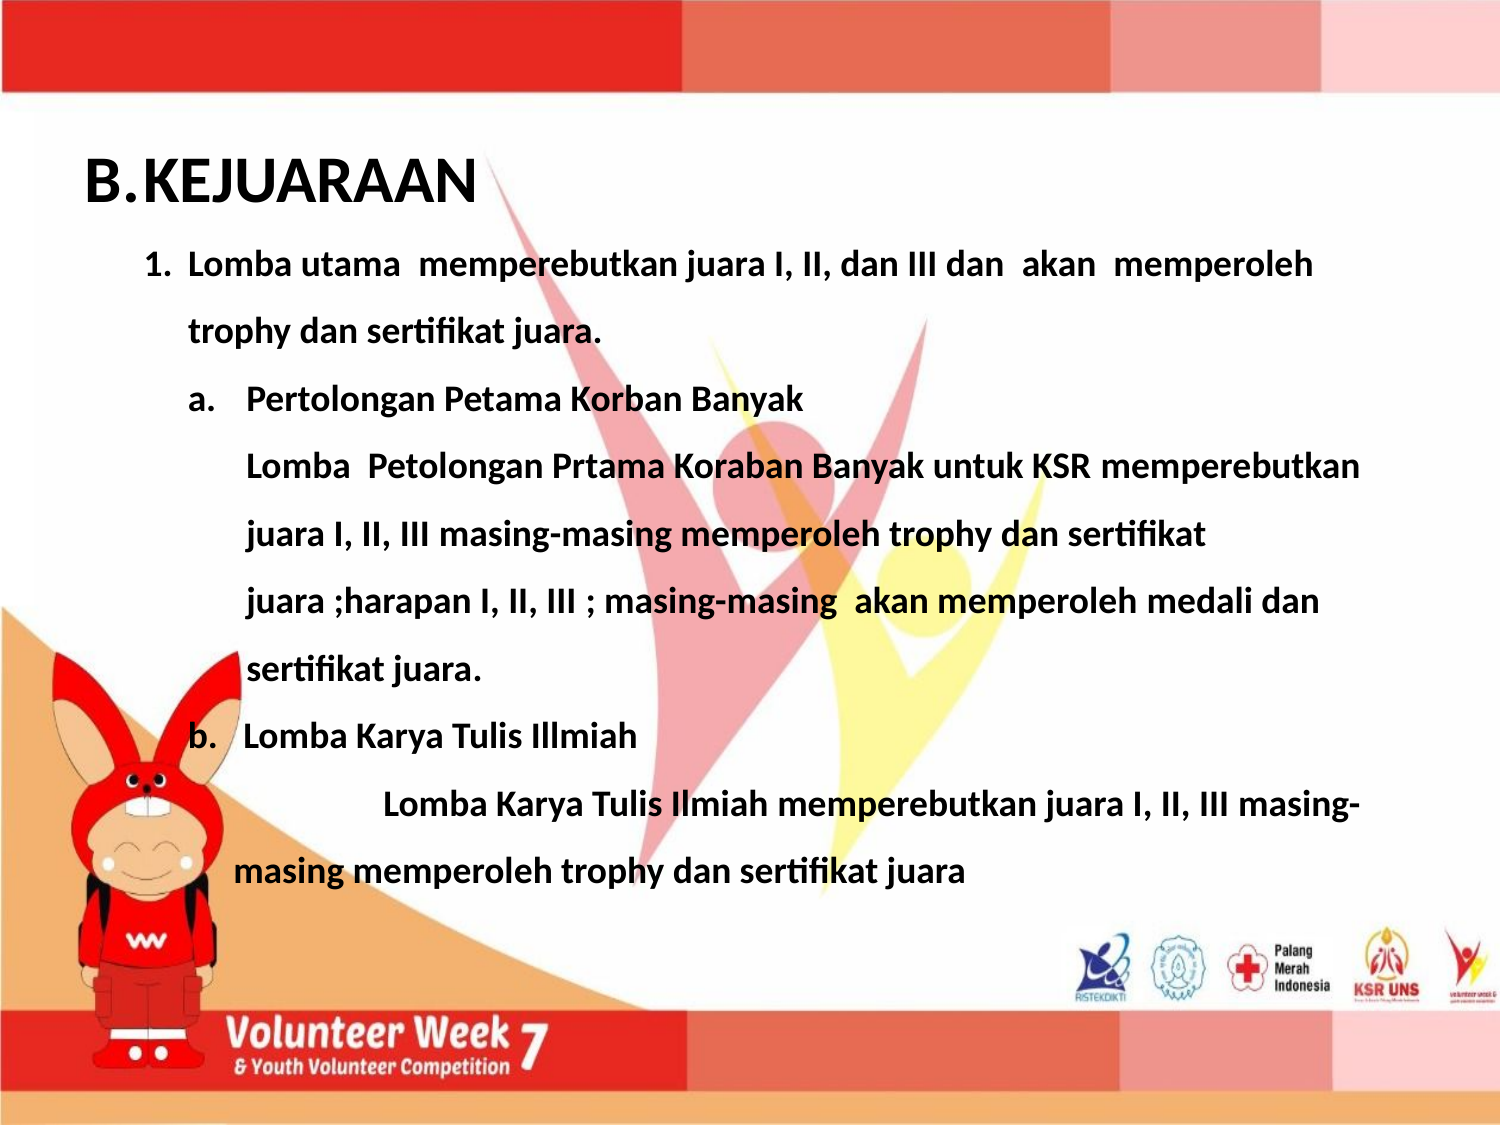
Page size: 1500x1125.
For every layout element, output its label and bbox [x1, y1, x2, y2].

list [0, 0, 1500, 1125]
